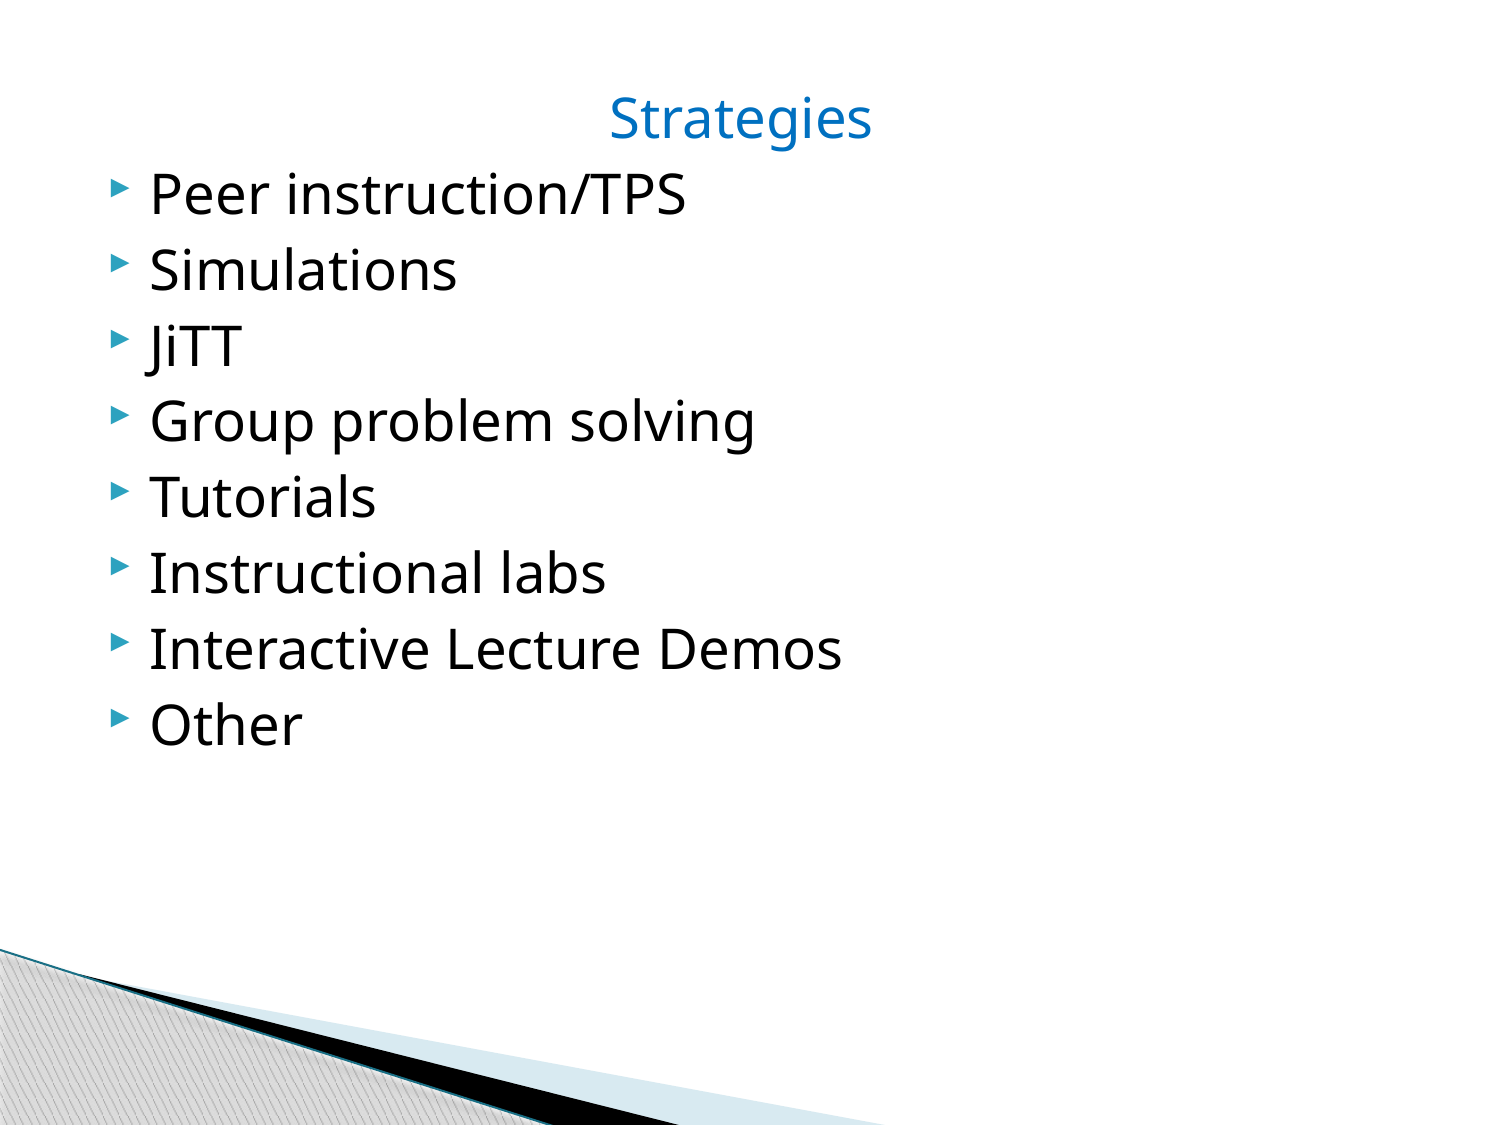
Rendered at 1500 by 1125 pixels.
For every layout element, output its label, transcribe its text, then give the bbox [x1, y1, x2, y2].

list Strategies Peer instruction/TPS Simulations JiTT Group problem solving Tutorials Instructional labs Interactive Lecture Demos Other [75, 75, 1425, 1063]
